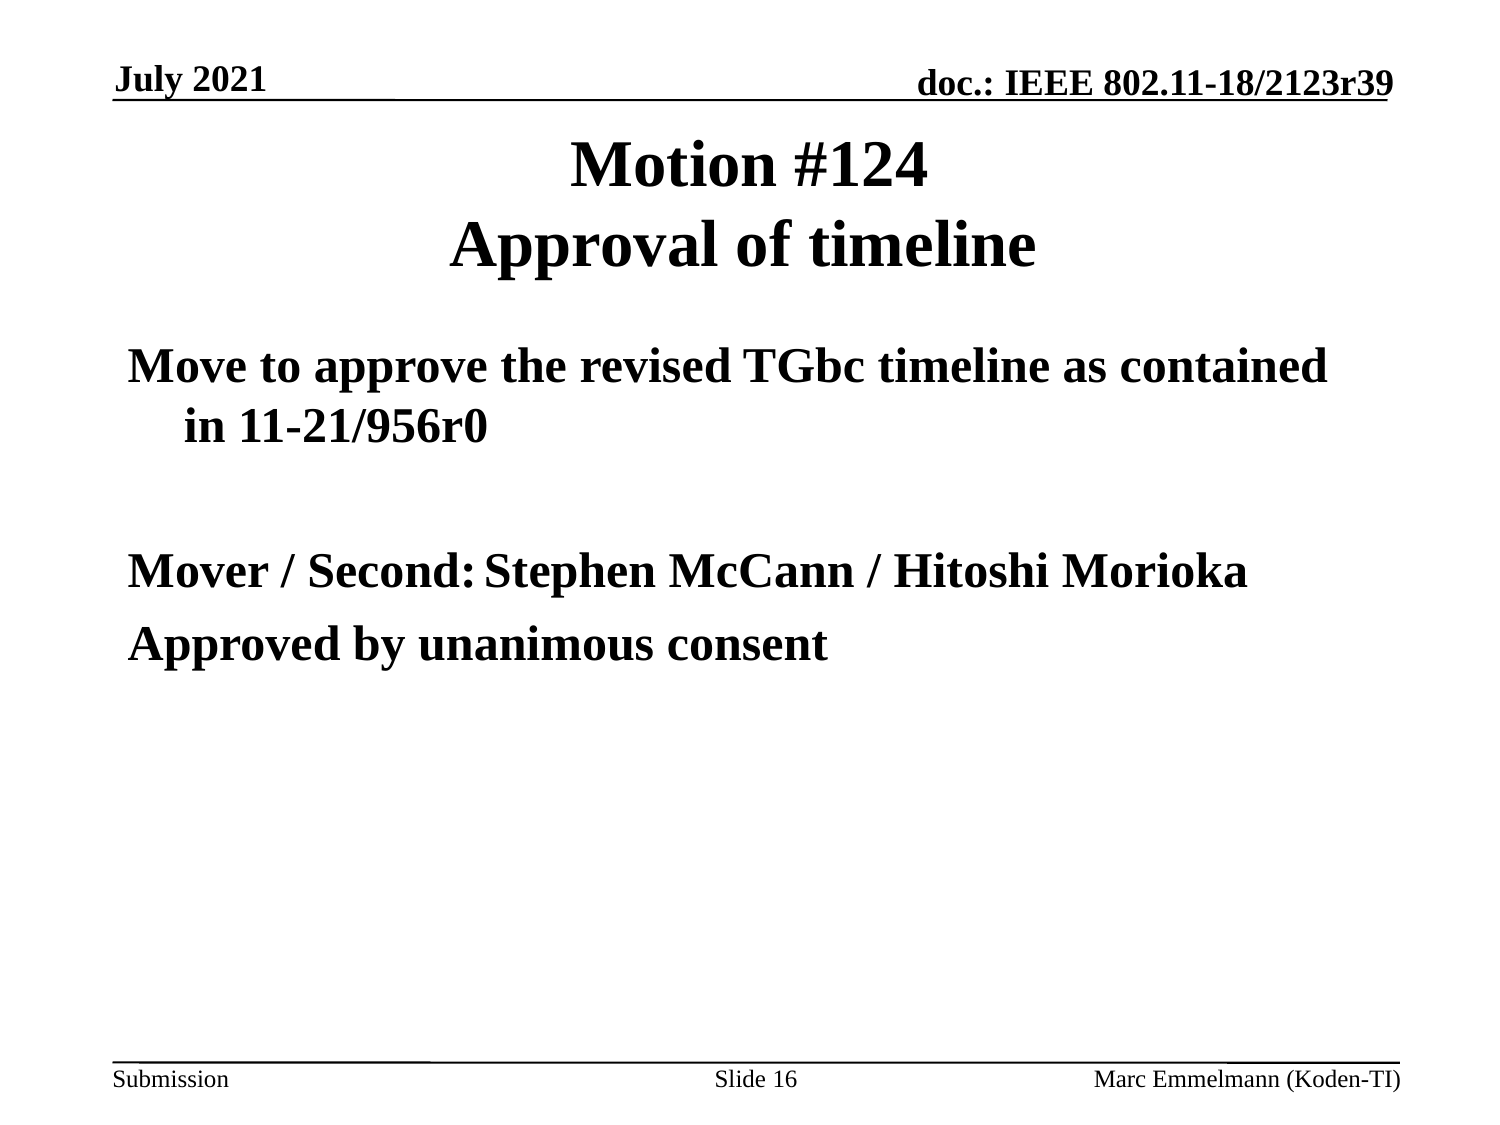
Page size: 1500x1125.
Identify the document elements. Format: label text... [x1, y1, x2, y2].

list Move to approve the revised TGbc timeline as contained in 11-21/956r0 Mover / Second: Stephen McCann / Hitoshi Morioka Approved by unanimous consent [112, 324, 1388, 1000]
title Motion #124 Approval of timeline [112, 112, 1388, 288]
slide_number Slide 16 [712, 1061, 800, 1123]
footer Marc Emmelmann (Koden-TI) [878, 1061, 1402, 1093]
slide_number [114, 54, 423, 100]
